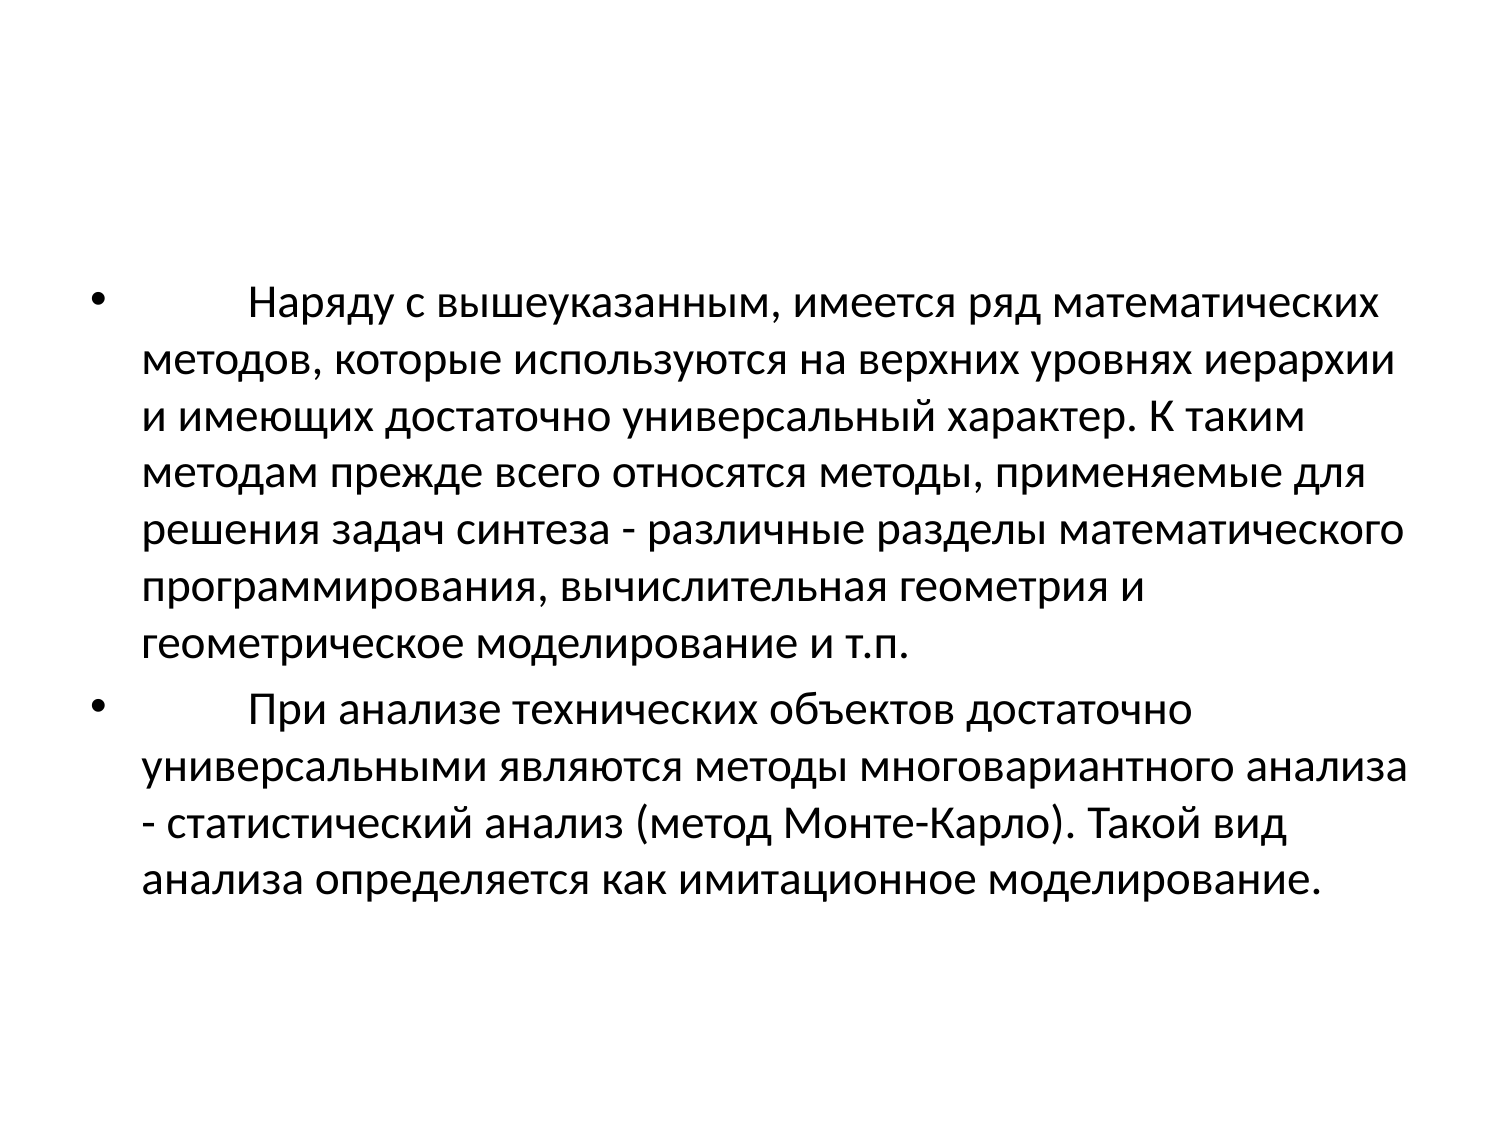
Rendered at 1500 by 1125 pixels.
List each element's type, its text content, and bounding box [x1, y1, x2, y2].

list Наряду с вышеуказанным, имеется ряд математических методов, которые используются на верхних уровнях иерархии и имеющих достаточно универсальный характер. К таким методам прежде всего относятся методы, применяемые для решения задач синтеза - различные разделы математического программирования, вычислительная геометрия и геометрическое моделирование и т.п. При анализе технических объектов достаточно универсальными являются методы многовариантного анализа - статистический анализ (метод Монте-Карло). Такой вид анализа определяется как имитационное моделирование. [75, 262, 1425, 1005]
